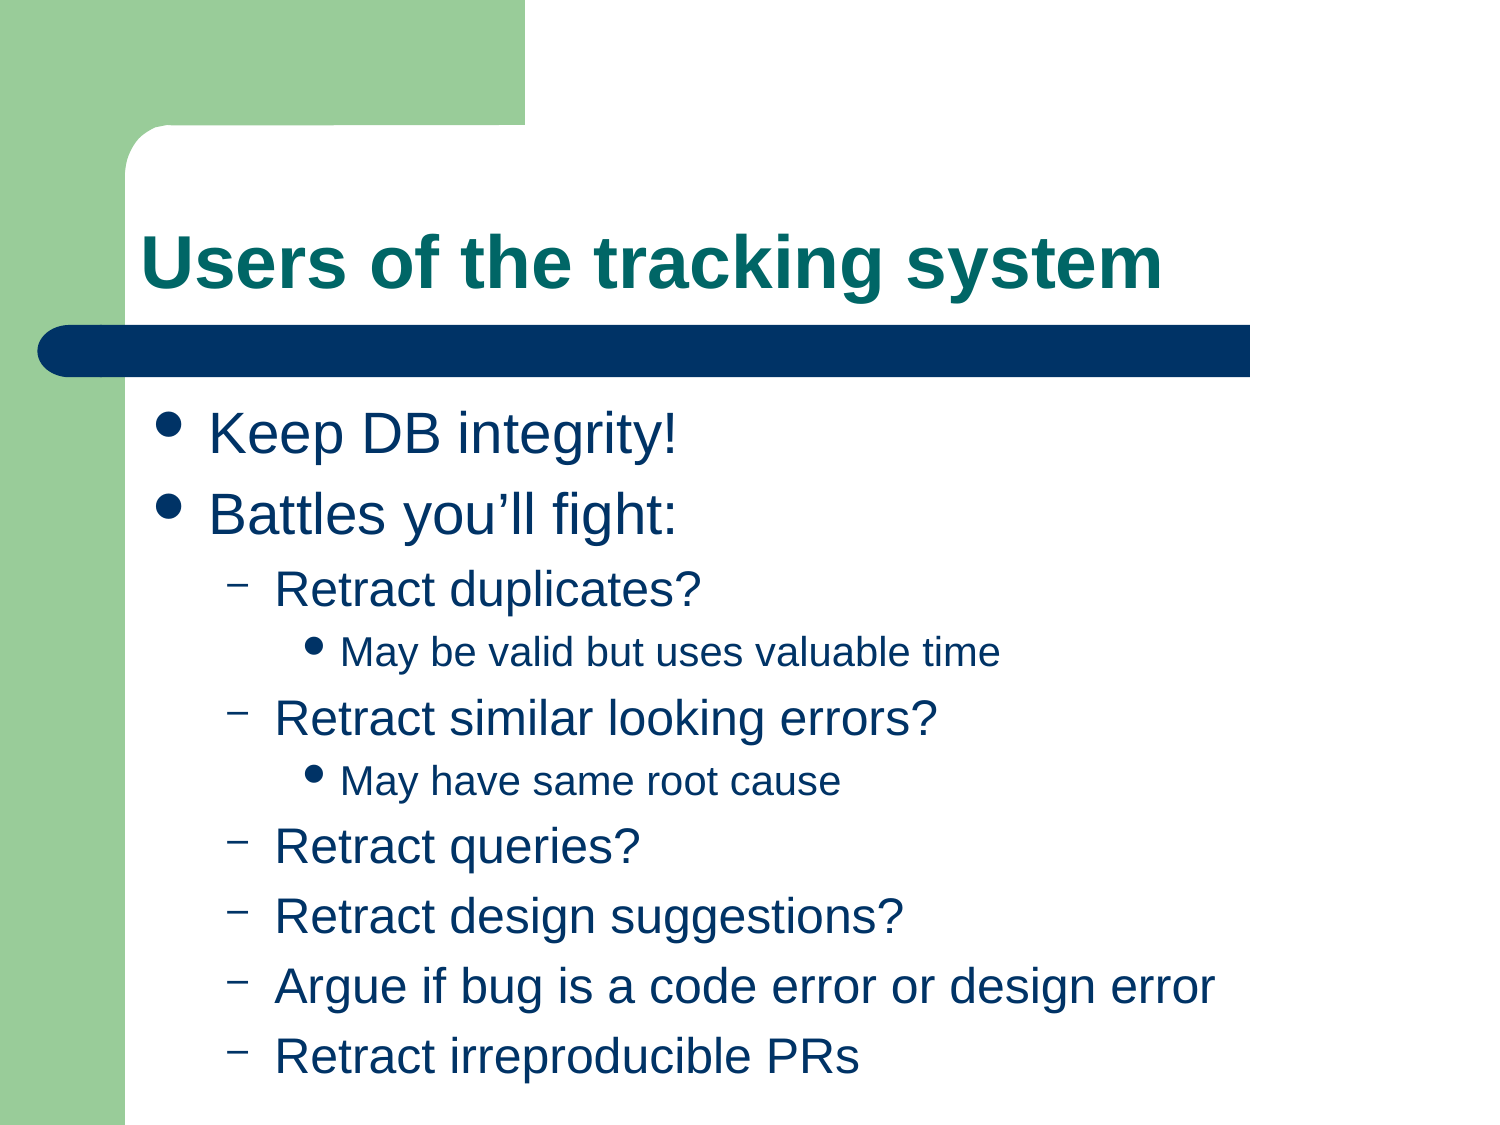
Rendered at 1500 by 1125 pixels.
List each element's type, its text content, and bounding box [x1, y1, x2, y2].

list Keep DB integrity! Battles you’ll fight: Retract duplicates? May be valid but uses valuable time Retract similar looking errors? May have same root cause Retract queries? Retract design suggestions? Argue if bug is a code error or design error Retract irreproducible PRs [137, 387, 1400, 1125]
title Users of the tracking system [124, 124, 1426, 313]
